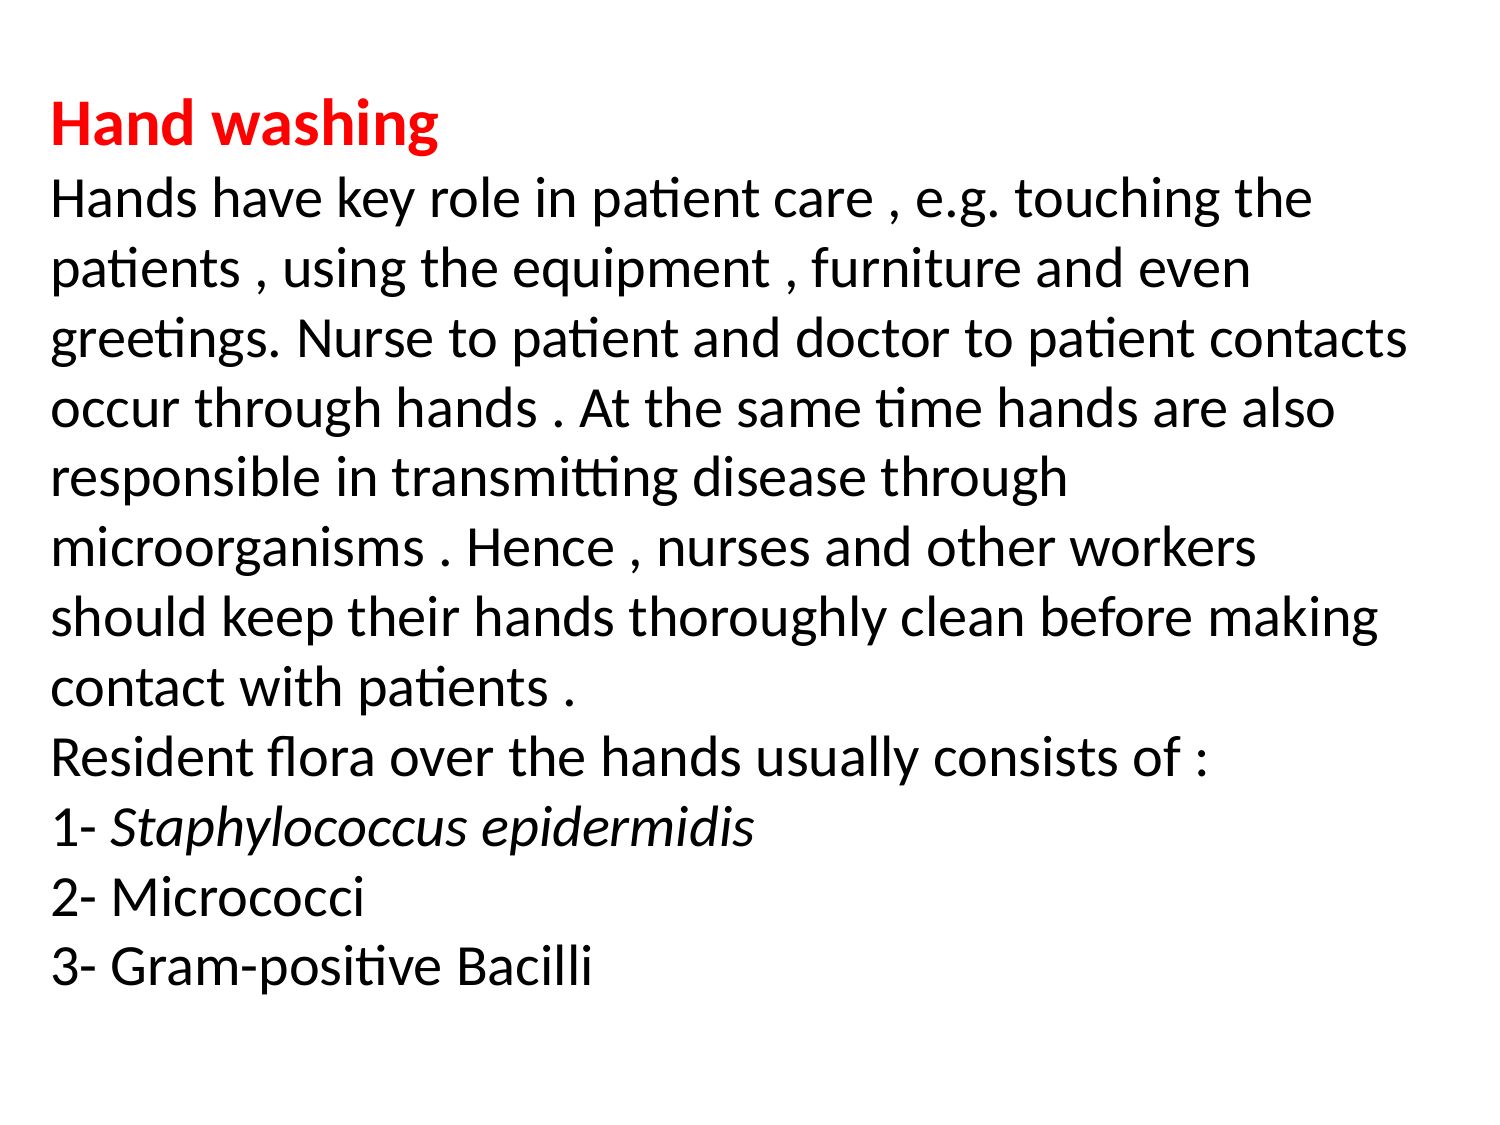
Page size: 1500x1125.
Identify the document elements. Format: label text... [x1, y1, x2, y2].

title Hand washing Hands have key role in patient care , e.g. touching the patients , using the equipment , furniture and even greetings. Nurse to patient and doctor to patient contacts occur through hands . At the same time hands are also responsible in transmitting disease through microorganisms . Hence , nurses and other workers should keep their hands thoroughly clean before making contact with patients . Resident flora over the hands usually consists of : 1- Staphylococcus epidermidis 2- Micrococci 3- Gram-positive Bacilli [35, 45, 1425, 1102]
